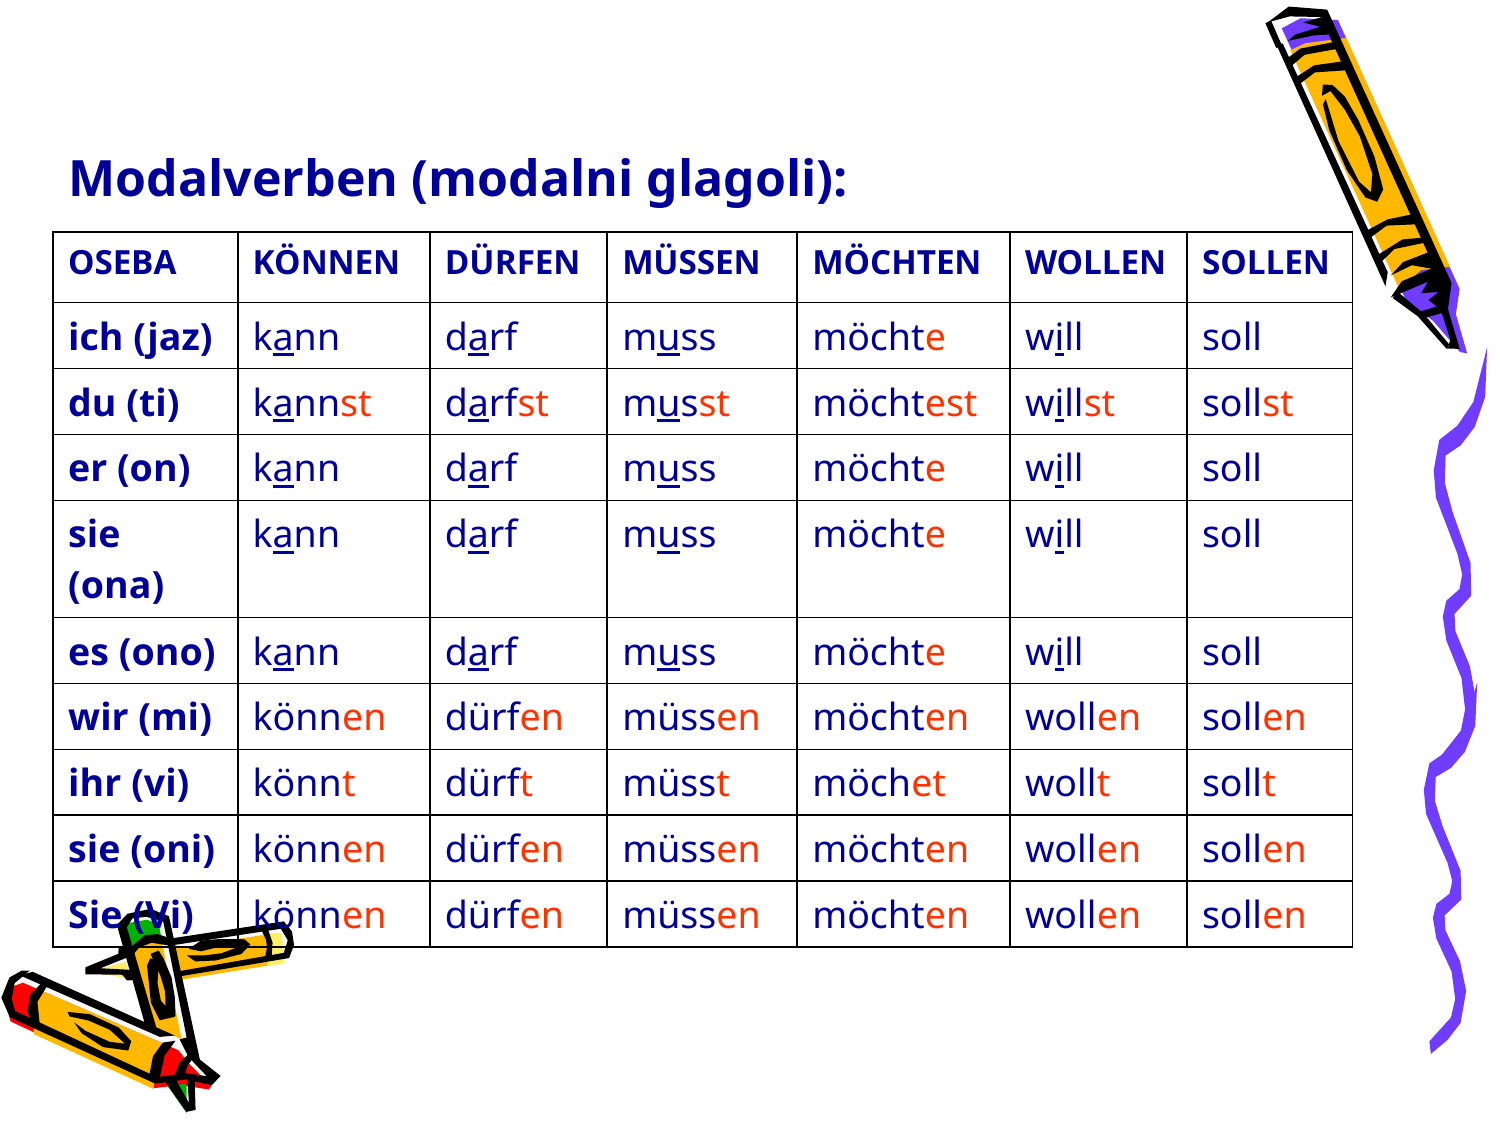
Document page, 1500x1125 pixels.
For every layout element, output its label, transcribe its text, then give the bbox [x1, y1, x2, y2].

table_cell möchtest [798, 369, 1009, 434]
table_cell sollst [1188, 369, 1352, 434]
table_cell darf [431, 618, 606, 683]
table_cell möchten [798, 684, 1009, 749]
table_cell können [239, 816, 429, 880]
table_cell kann [239, 435, 429, 500]
table_cell willst [1011, 369, 1186, 434]
table_header MÜSSEN [608, 233, 796, 302]
table_cell darf [431, 501, 606, 617]
table_cell kann [239, 501, 429, 617]
table_cell Sie (Vi) [54, 882, 237, 946]
table_cell muss [608, 435, 796, 500]
table_cell sie (ona) [54, 501, 237, 617]
table_cell du (ti) [54, 369, 237, 434]
table_cell sie (oni) [54, 816, 237, 880]
table_cell soll [1188, 303, 1352, 368]
table_cell müssen [608, 816, 796, 880]
table_cell sollt [1188, 750, 1352, 814]
table_header SOLLEN [1188, 233, 1352, 302]
title Modalverben (modalni glagoli): [53, 137, 868, 215]
table_cell ihr (vi) [54, 750, 237, 814]
table_cell muss [608, 501, 796, 617]
table_cell darf [431, 303, 606, 368]
table_header WOLLEN [1011, 233, 1186, 302]
table_cell möchte [798, 303, 1009, 368]
table_cell sollen [1188, 816, 1352, 880]
table_cell möchte [798, 435, 1009, 500]
table_header DÜRFEN [431, 233, 606, 302]
table_cell können [239, 684, 429, 749]
table_cell darfst [431, 369, 606, 434]
table_cell müssen [608, 684, 796, 749]
table_cell muss [608, 618, 796, 683]
table_cell es (ono) [54, 618, 237, 683]
table_cell musst [608, 369, 796, 434]
table_cell er (on) [54, 435, 237, 500]
table_cell soll [1188, 618, 1352, 683]
table_cell möchten [798, 882, 1009, 946]
table_cell müsst [608, 750, 796, 814]
table_cell dürft [431, 750, 606, 814]
table_cell will [1011, 435, 1186, 500]
table_cell sollen [1188, 684, 1352, 749]
table_cell müssen [608, 882, 796, 946]
table_cell wollt [1011, 750, 1186, 814]
table_cell möchten [798, 816, 1009, 880]
table_cell darf [431, 435, 606, 500]
table_cell will [1011, 303, 1186, 368]
table_cell dürfen [431, 684, 606, 749]
table_cell dürfen [431, 882, 606, 946]
table_cell soll [1188, 435, 1352, 500]
table_cell kann [239, 618, 429, 683]
table_cell möchte [798, 501, 1009, 617]
table_cell muss [608, 303, 796, 368]
table_cell soll [1188, 501, 1352, 617]
table_cell wollen [1011, 684, 1186, 749]
table_cell will [1011, 618, 1186, 683]
table_cell könnt [239, 750, 429, 814]
table_cell sollen [1188, 882, 1352, 946]
table_cell will [1011, 501, 1186, 617]
table_cell wollen [1011, 882, 1186, 946]
table_header OSEBA [54, 233, 237, 302]
table_cell ich (jaz) [54, 303, 237, 368]
table_cell dürfen [431, 816, 606, 880]
table_cell wir (mi) [54, 684, 237, 749]
table_cell möchte [798, 618, 1009, 683]
table_cell kannst [239, 369, 429, 434]
table_cell kann [239, 303, 429, 368]
table_cell können [239, 882, 429, 946]
table_cell wollen [1011, 816, 1186, 880]
table_header MÖCHTEN [798, 233, 1009, 302]
table_cell möchet [798, 750, 1009, 814]
table_header KÖNNEN [239, 233, 429, 302]
